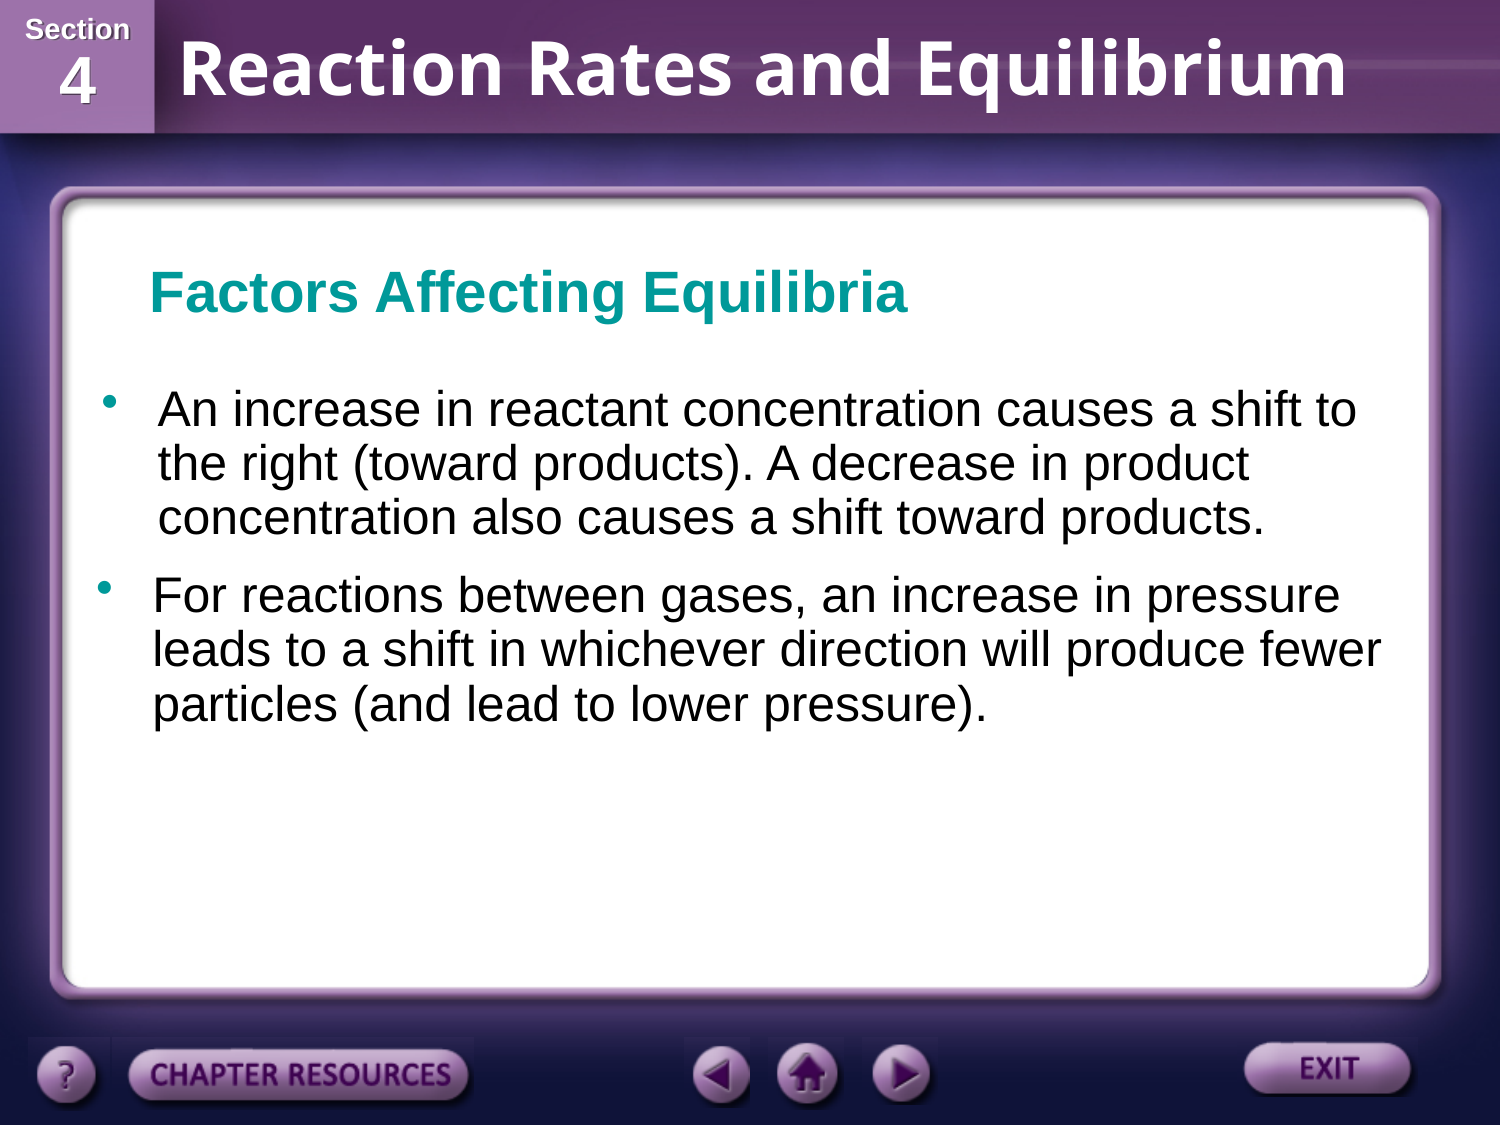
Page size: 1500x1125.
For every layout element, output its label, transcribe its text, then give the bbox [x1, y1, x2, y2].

text_box An increase in reactant concentration causes a shift to the right (toward products). A decrease in product concentration also causes a shift toward products. [86, 376, 1400, 553]
text_box For reactions between gases, an increase in pressure leads to a shift in whichever direction will produce fewer particles (and lead to lower pressure). [81, 562, 1425, 740]
picture [0, 0, 1500, 1125]
text_box Factors Affecting Equilibria [134, 254, 1203, 333]
